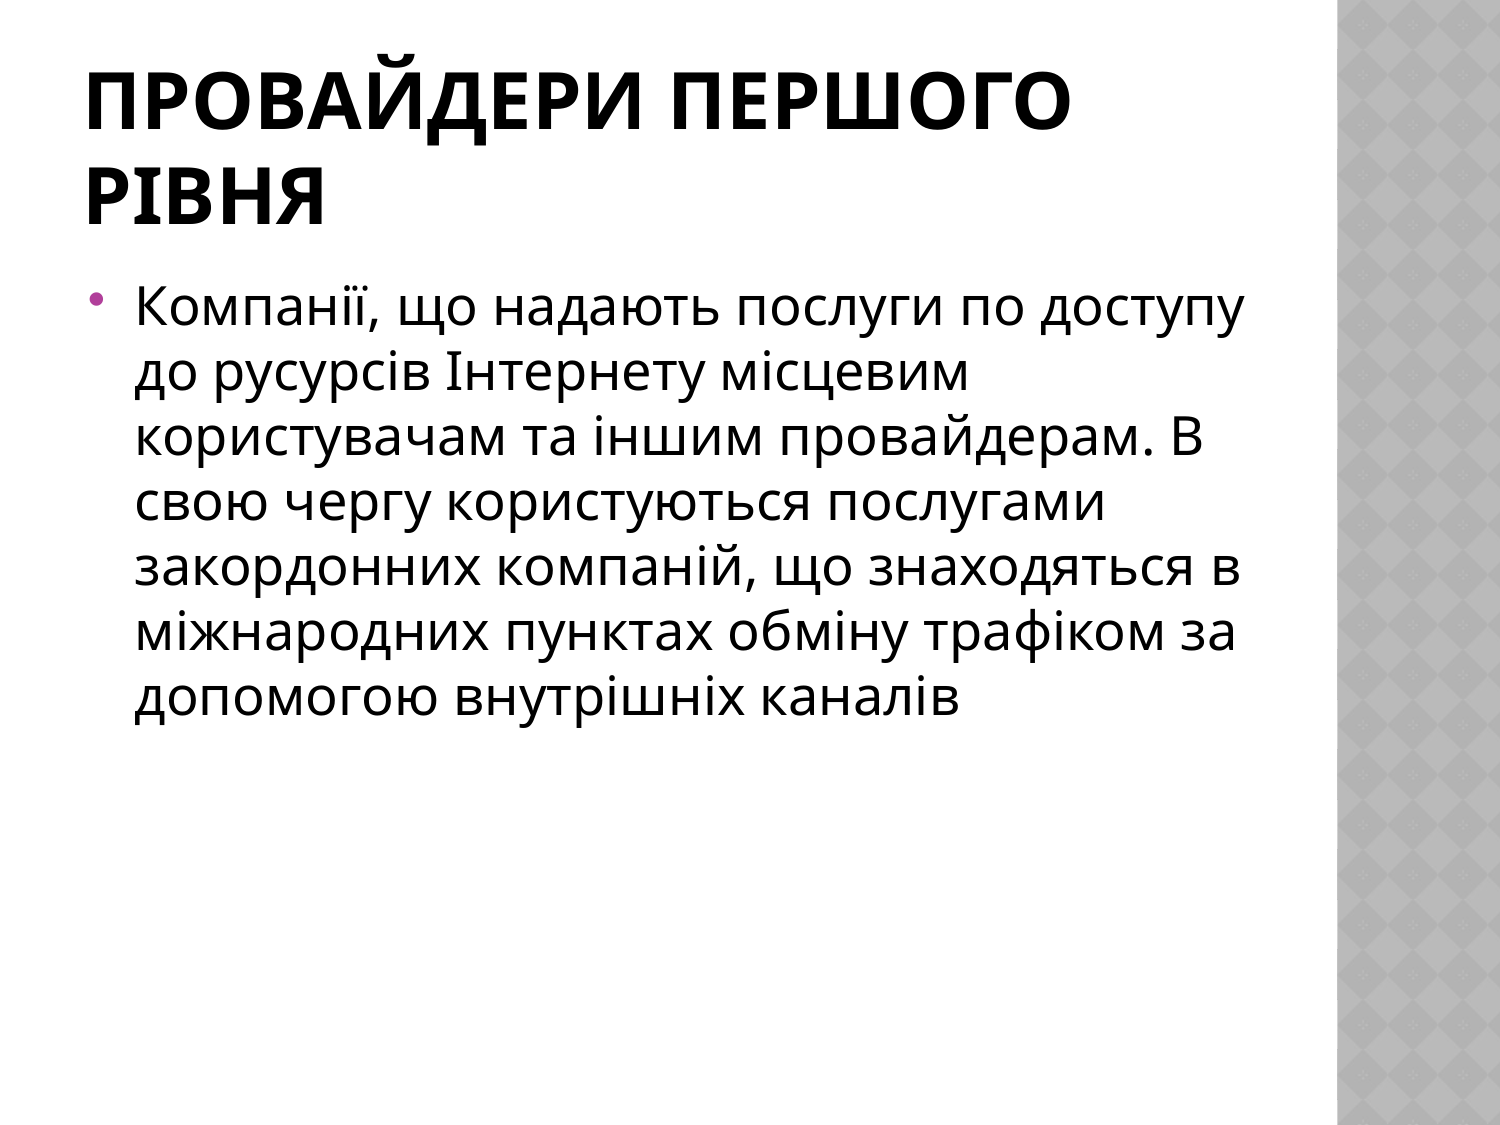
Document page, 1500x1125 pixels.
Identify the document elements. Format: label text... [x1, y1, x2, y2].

title Провайдери першого рівня [75, 52, 1263, 240]
list Компанії, що надають послуги по доступу до русурсів Інтернету місцевим користувачам та іншим провайдерам. В свою чергу користуються послугами закордонних компаній, що знаходяться в міжнародних пунктах обміну трафіком за допомогою внутрішніх каналів [75, 264, 1263, 1059]
